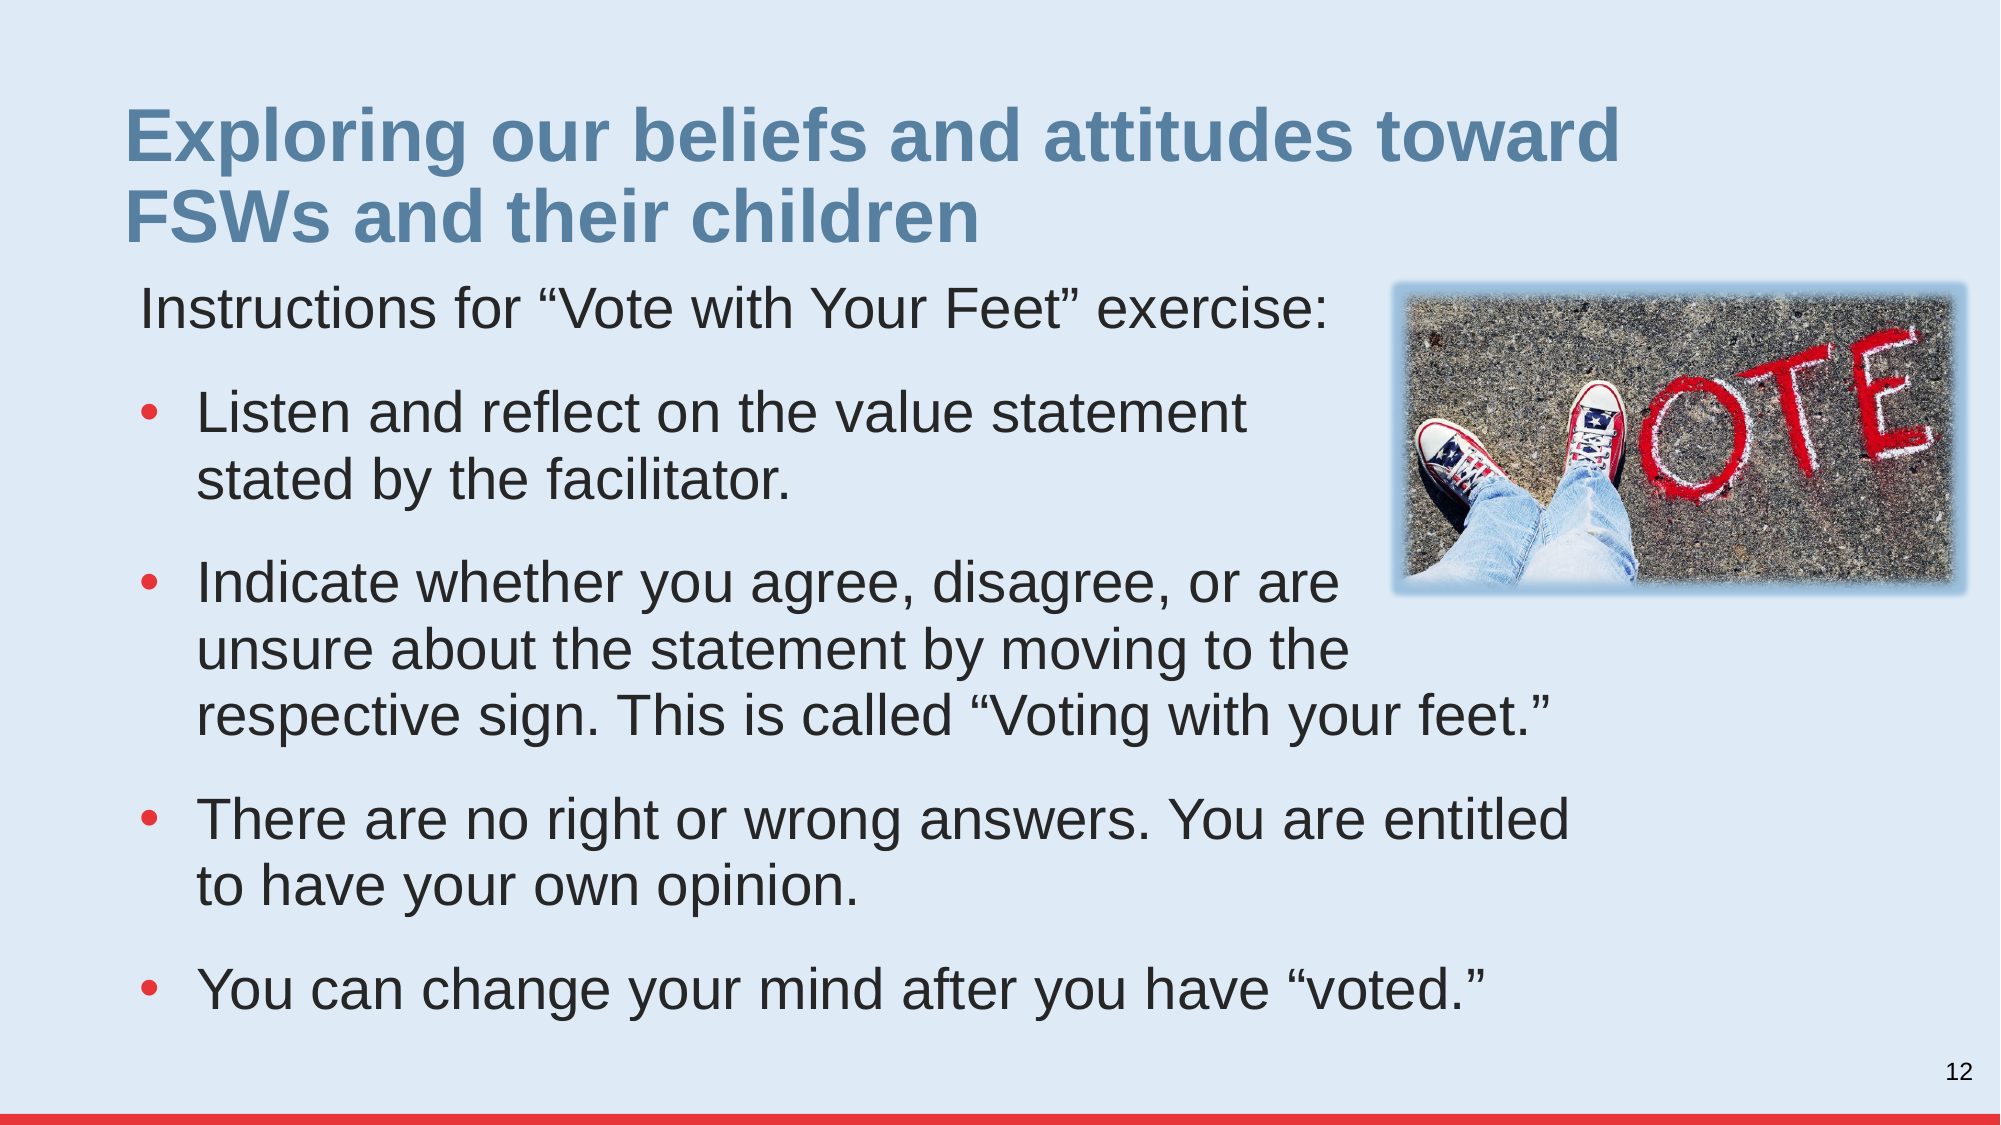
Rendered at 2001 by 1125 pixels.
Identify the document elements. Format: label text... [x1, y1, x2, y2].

title Exploring our beliefs and attitudes toward FSWs and their children [124, 96, 1774, 275]
picture [1397, 287, 1961, 591]
slide_number 12 [1526, 1042, 1977, 1103]
list Instructions for “Vote with Your Feet” exercise: Listen and reflect on the value statement stated by the facilitator. Indicate whether you agree, disagree, or are unsure about the statement by moving to the respective sign. This is called “Voting with your feet.” There are no right or wrong answers. You are entitled to have your own opinion. You can change your mind after you have “voted.” [124, 268, 1640, 1078]
